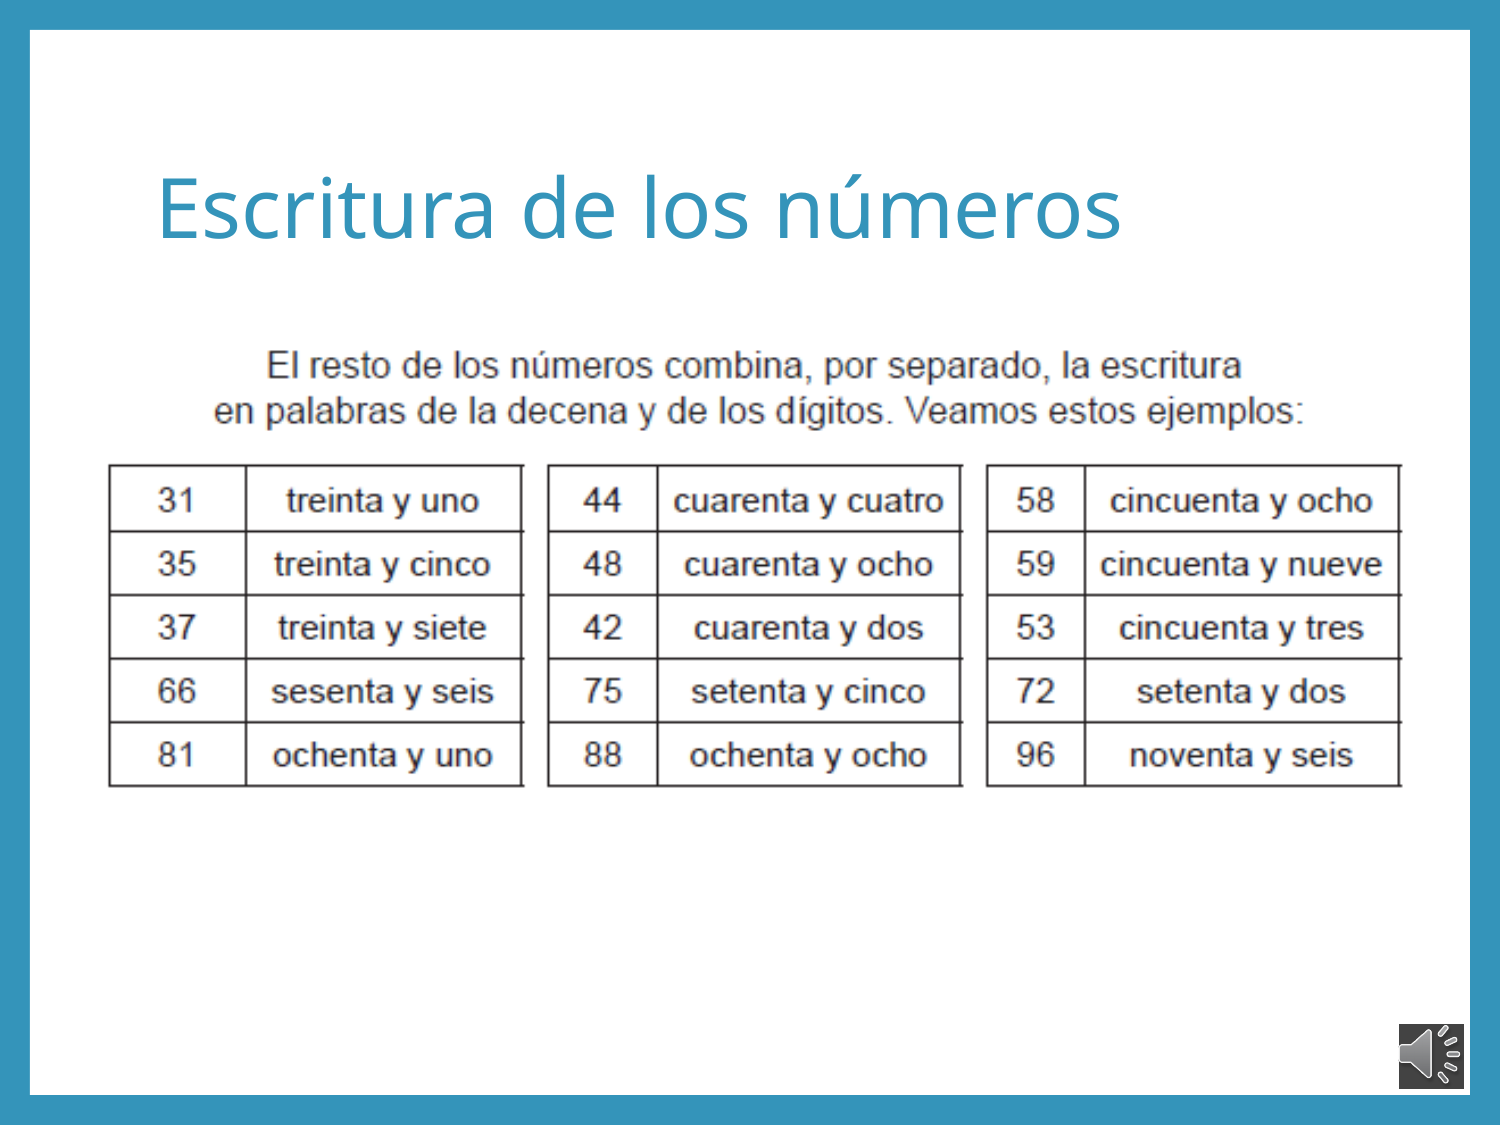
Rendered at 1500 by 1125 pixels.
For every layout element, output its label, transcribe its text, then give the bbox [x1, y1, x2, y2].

picture [1397, 1022, 1465, 1090]
title Escritura de los números [140, 99, 1356, 323]
picture [75, 330, 1421, 803]
